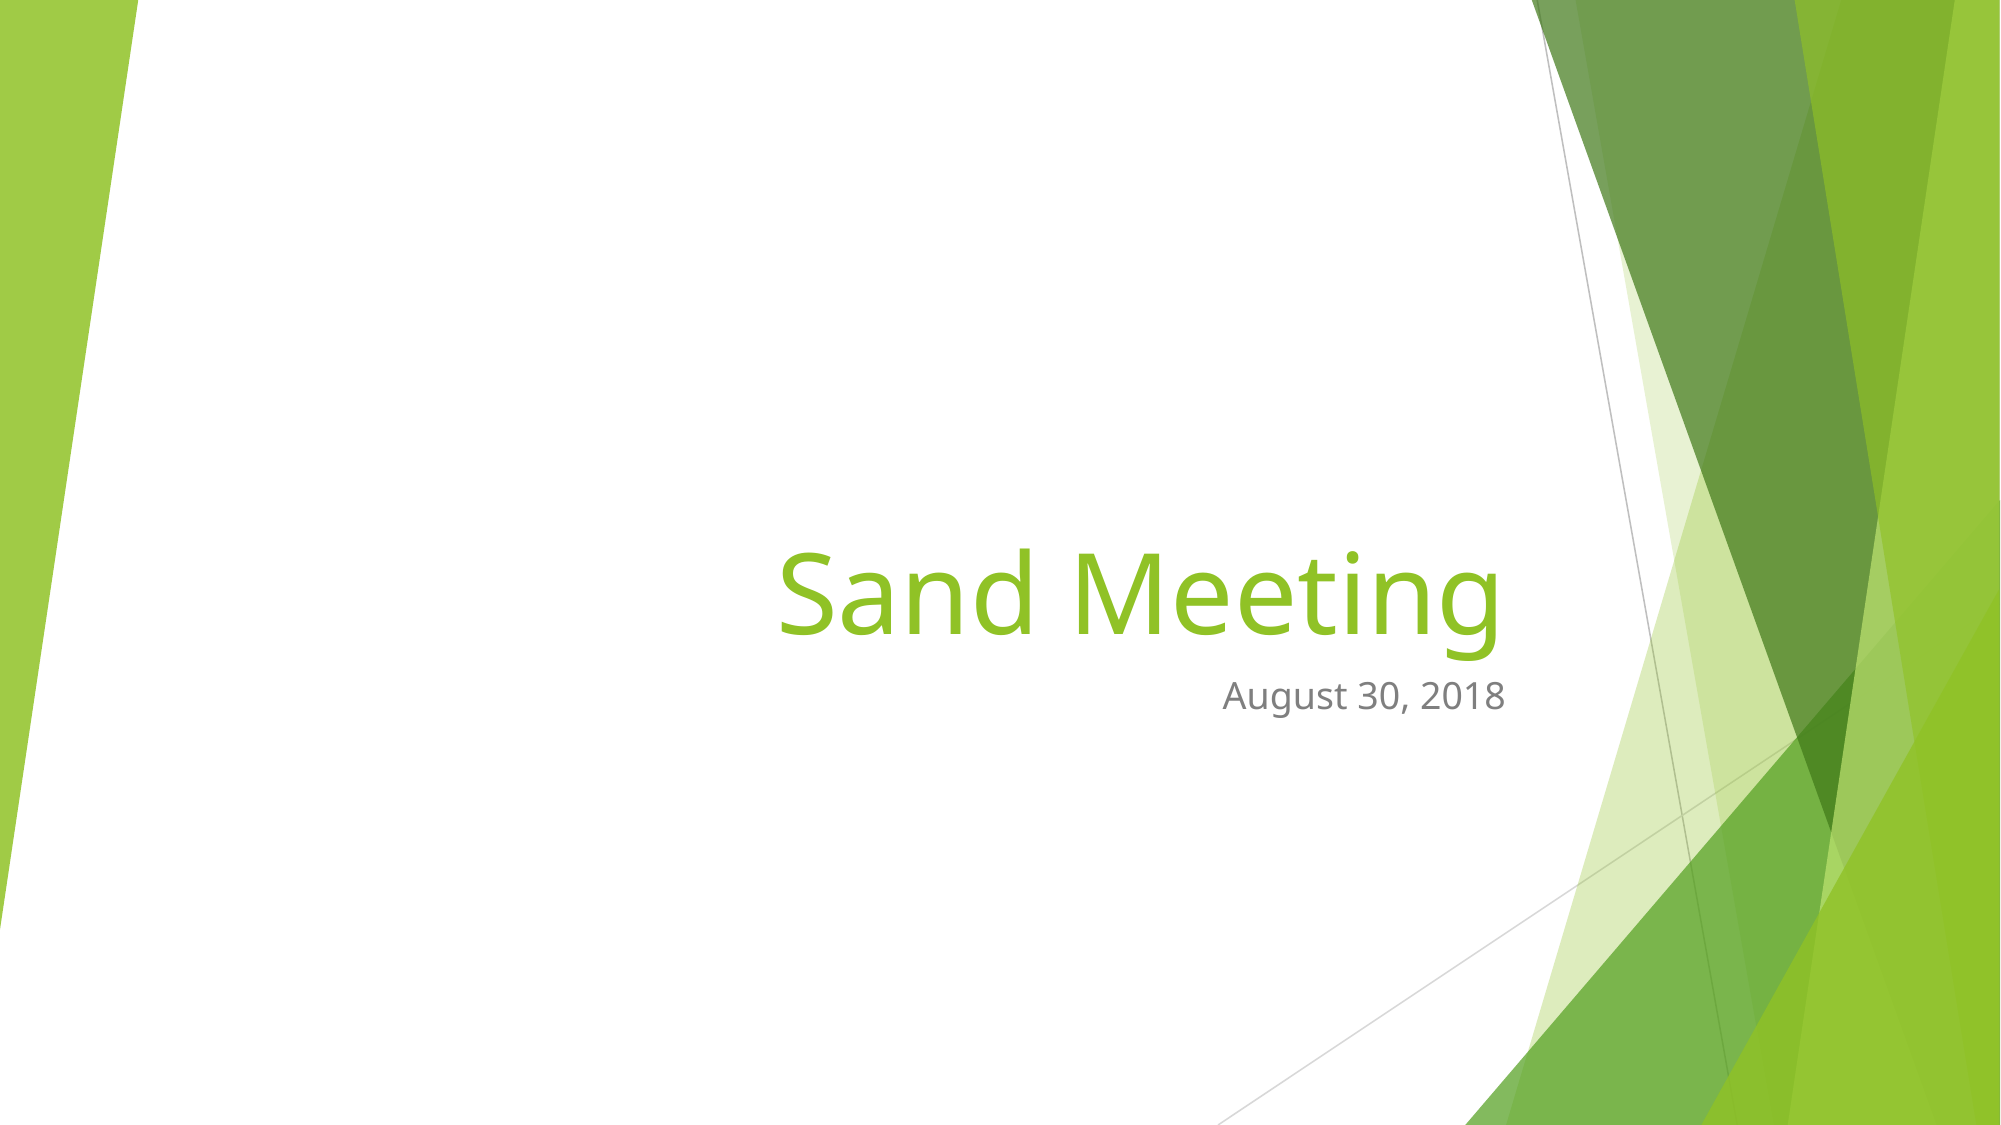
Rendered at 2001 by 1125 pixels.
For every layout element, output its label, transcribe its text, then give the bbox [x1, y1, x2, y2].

title Sand Meeting [247, 394, 1522, 664]
subtitle August 30, 2018 [247, 664, 1522, 845]
